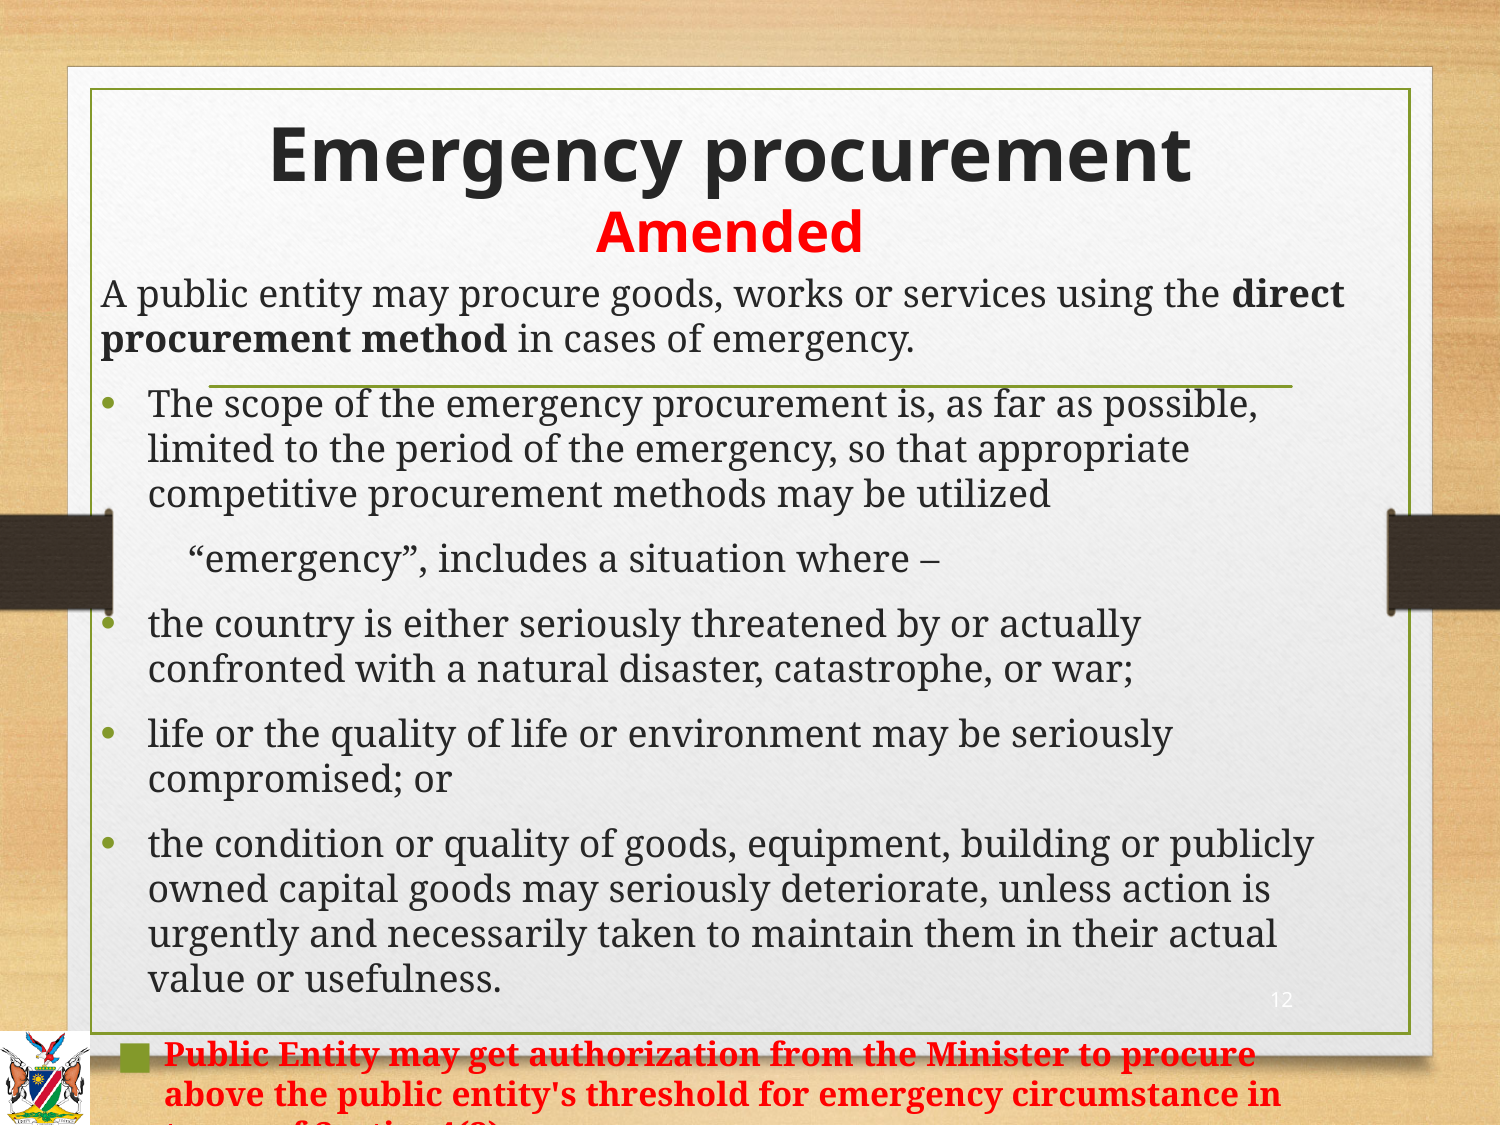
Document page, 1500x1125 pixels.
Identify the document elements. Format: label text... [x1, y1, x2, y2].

list A public entity may procure goods, works or services using the direct procurement method in cases of emergency. The scope of the emergency procurement is, as far as possible, limited to the period of the emergency, so that appropriate competitive procurement methods may be utilized “emergency”, includes a situation where – the country is either seriously threatened by or actually confronted with a natural disaster, catastrophe, or war; life or the quality of life or environment may be seriously compromised; or the condition or quality of goods, equipment, building or publicly owned capital goods may seriously deteriorate, unless action is urgently and necessarily taken to maintain them in their actual value or usefulness. Public Entity may get authorization from the Minister to procure above the public entity's threshold for emergency circumstance in terms of Section4(2). [85, 262, 1361, 988]
picture [0, 0, 1500, 1125]
title Emergency procurement Amended [99, 33, 1362, 278]
slide_number 12 [1243, 977, 1309, 1024]
